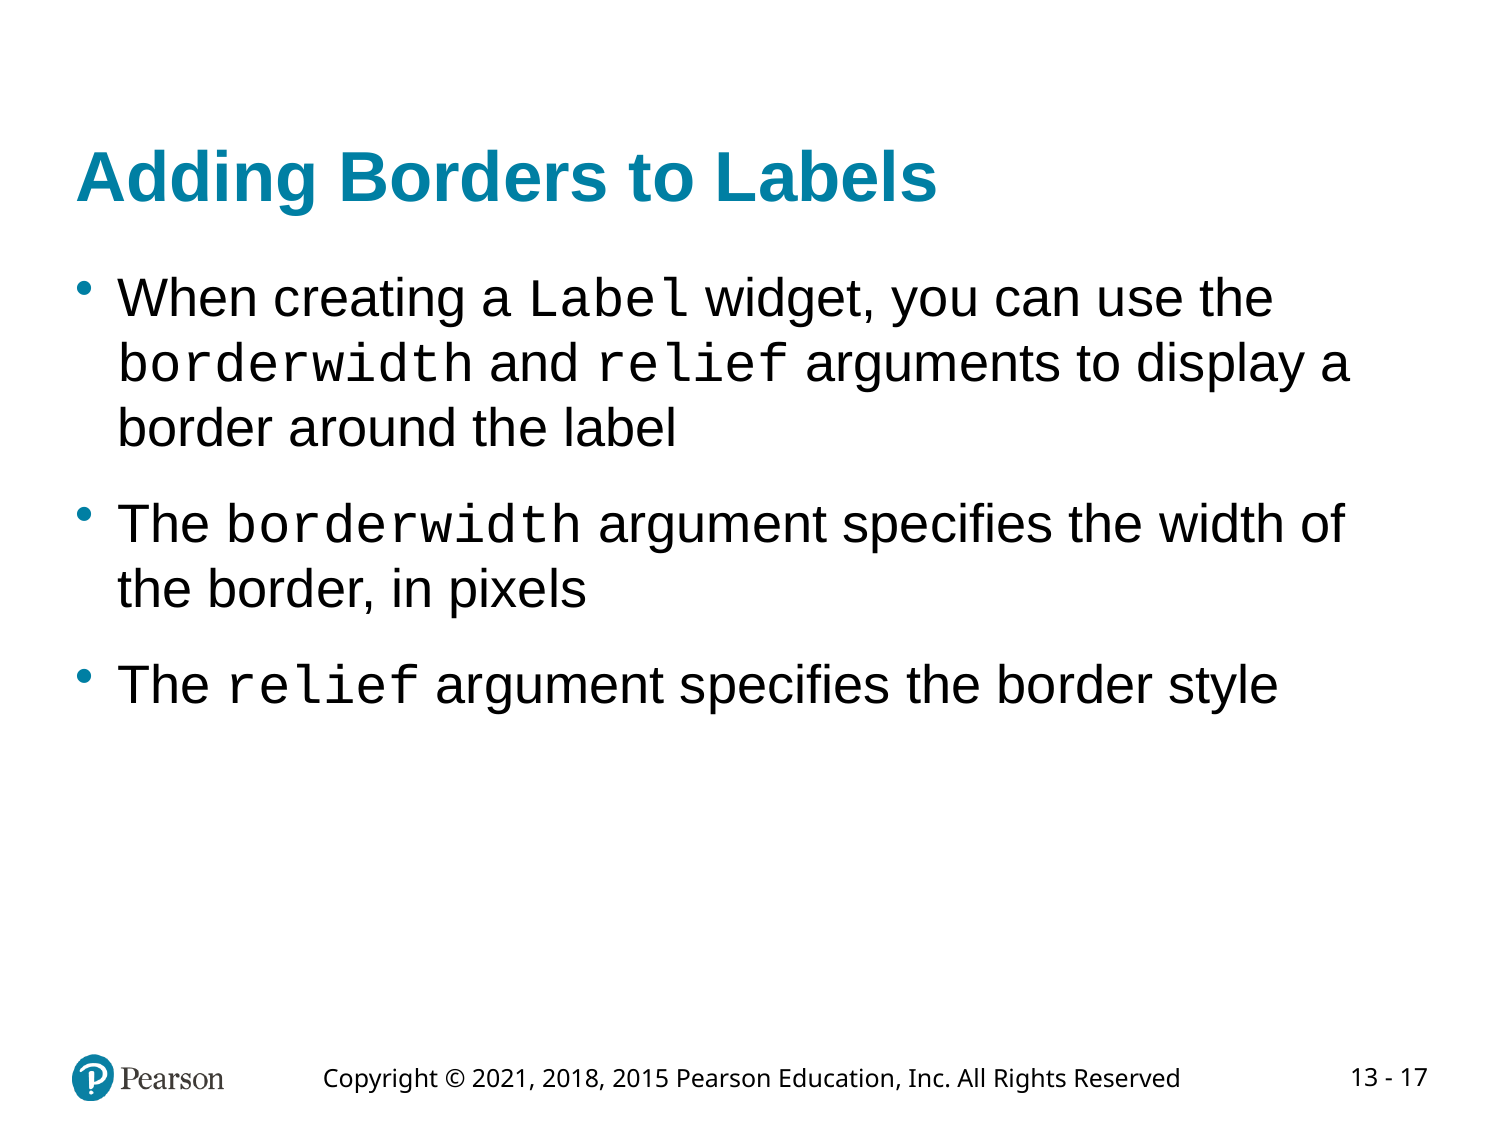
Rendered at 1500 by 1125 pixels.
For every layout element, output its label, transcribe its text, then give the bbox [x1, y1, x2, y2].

title Adding Borders to Labels [75, 35, 1425, 216]
picture [72, 1054, 89, 1072]
picture [72, 1087, 83, 1101]
picture [99, 1054, 224, 1101]
picture [81, 1064, 107, 1089]
list When creating a Label widget, you can use the borderwidth and relief arguments to display a border around the label The borderwidth argument specifies the width of the border, in pixels The relief argument specifies the border style [75, 262, 1425, 1005]
